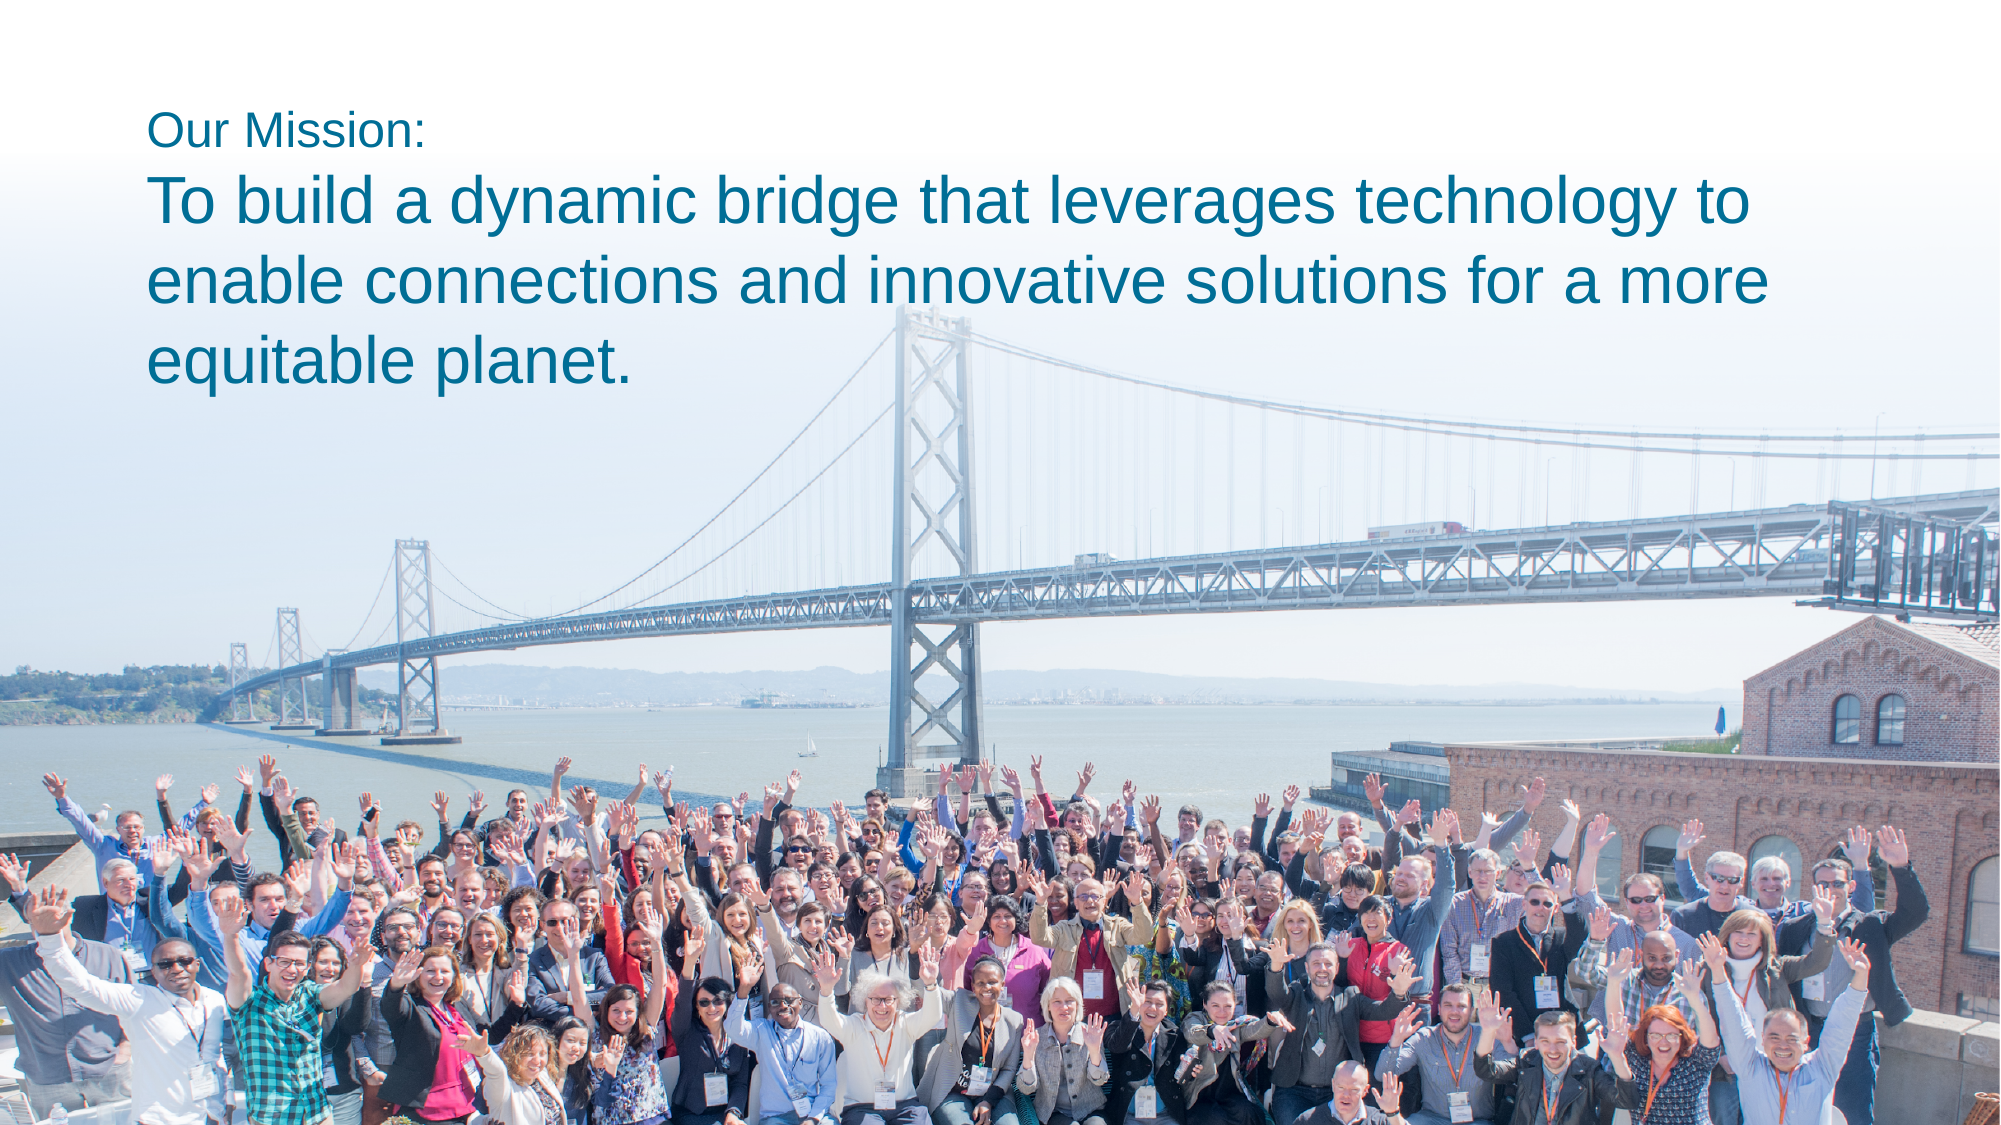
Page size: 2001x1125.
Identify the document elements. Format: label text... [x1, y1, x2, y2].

text_box Our Mission: To build a dynamic bridge that leverages technology to enable connections and innovative solutions for a more equitable planet. [131, 89, 1939, 149]
picture [0, 153, 2000, 1125]
